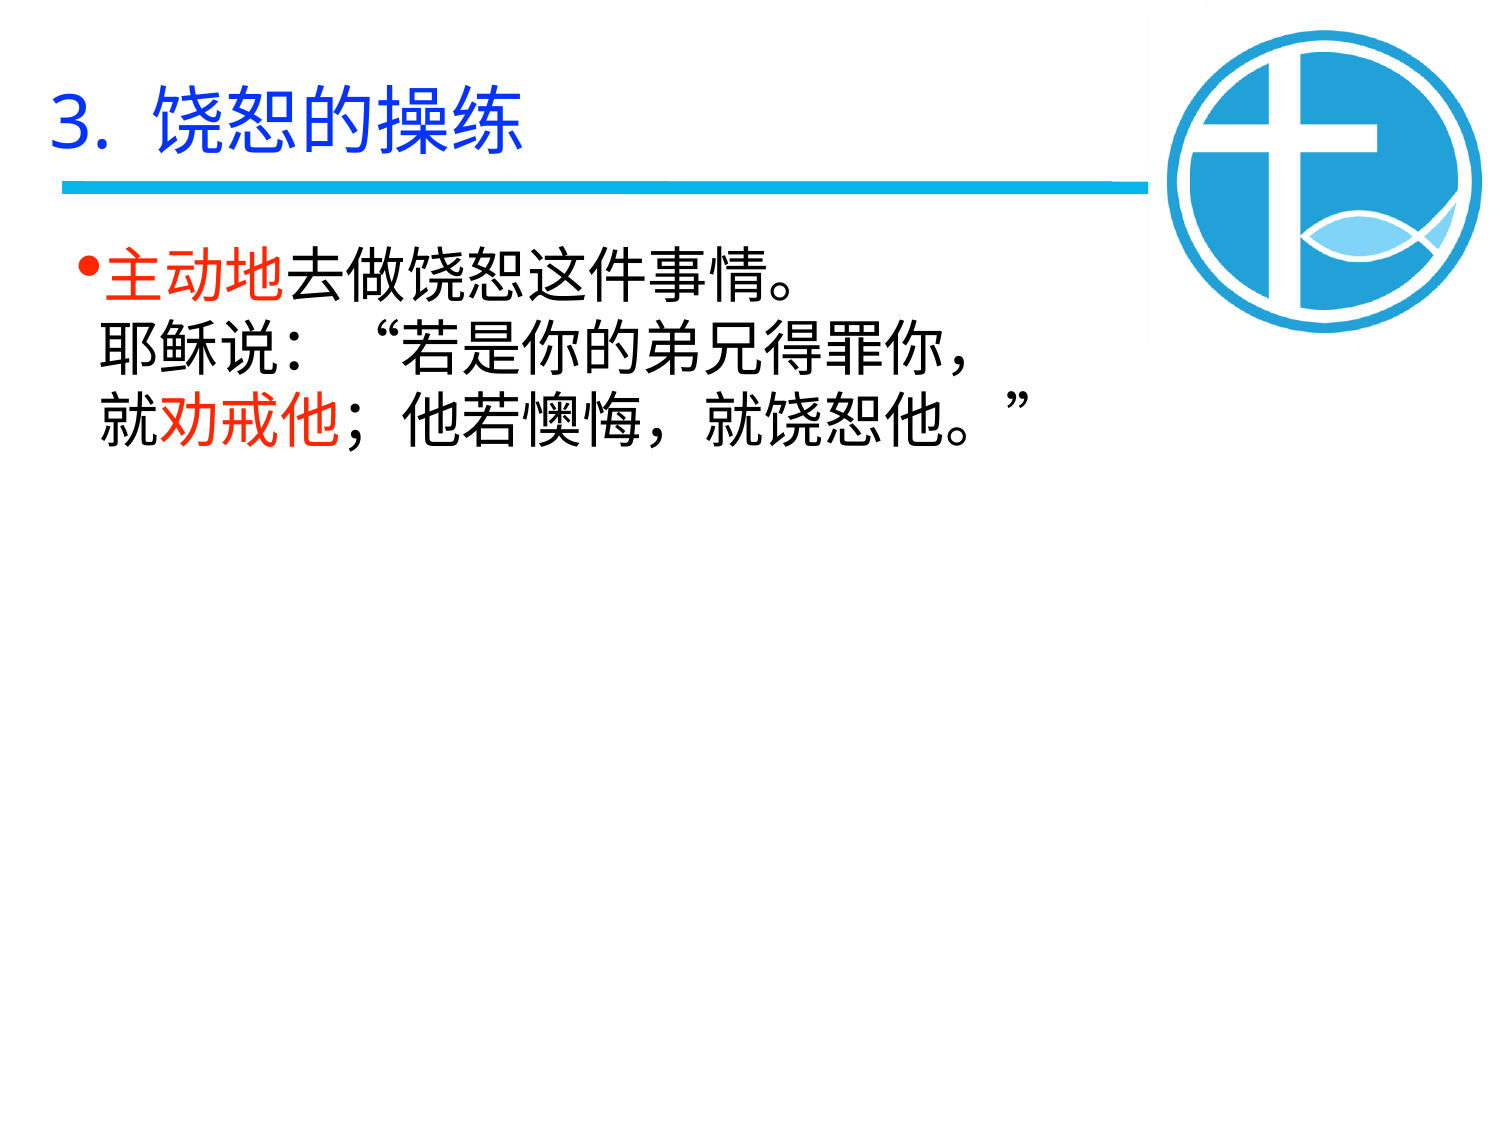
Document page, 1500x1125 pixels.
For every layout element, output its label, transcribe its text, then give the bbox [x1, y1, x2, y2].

text_box 主动地去做饶恕这件事情。 耶稣说：“若是你的弟兄得罪你， 就劝戒他；他若懊悔，就饶恕他。” [71, 230, 1219, 463]
text_box 3. 饶恕的操练 [41, 76, 1281, 172]
picture [1148, 0, 1500, 350]
